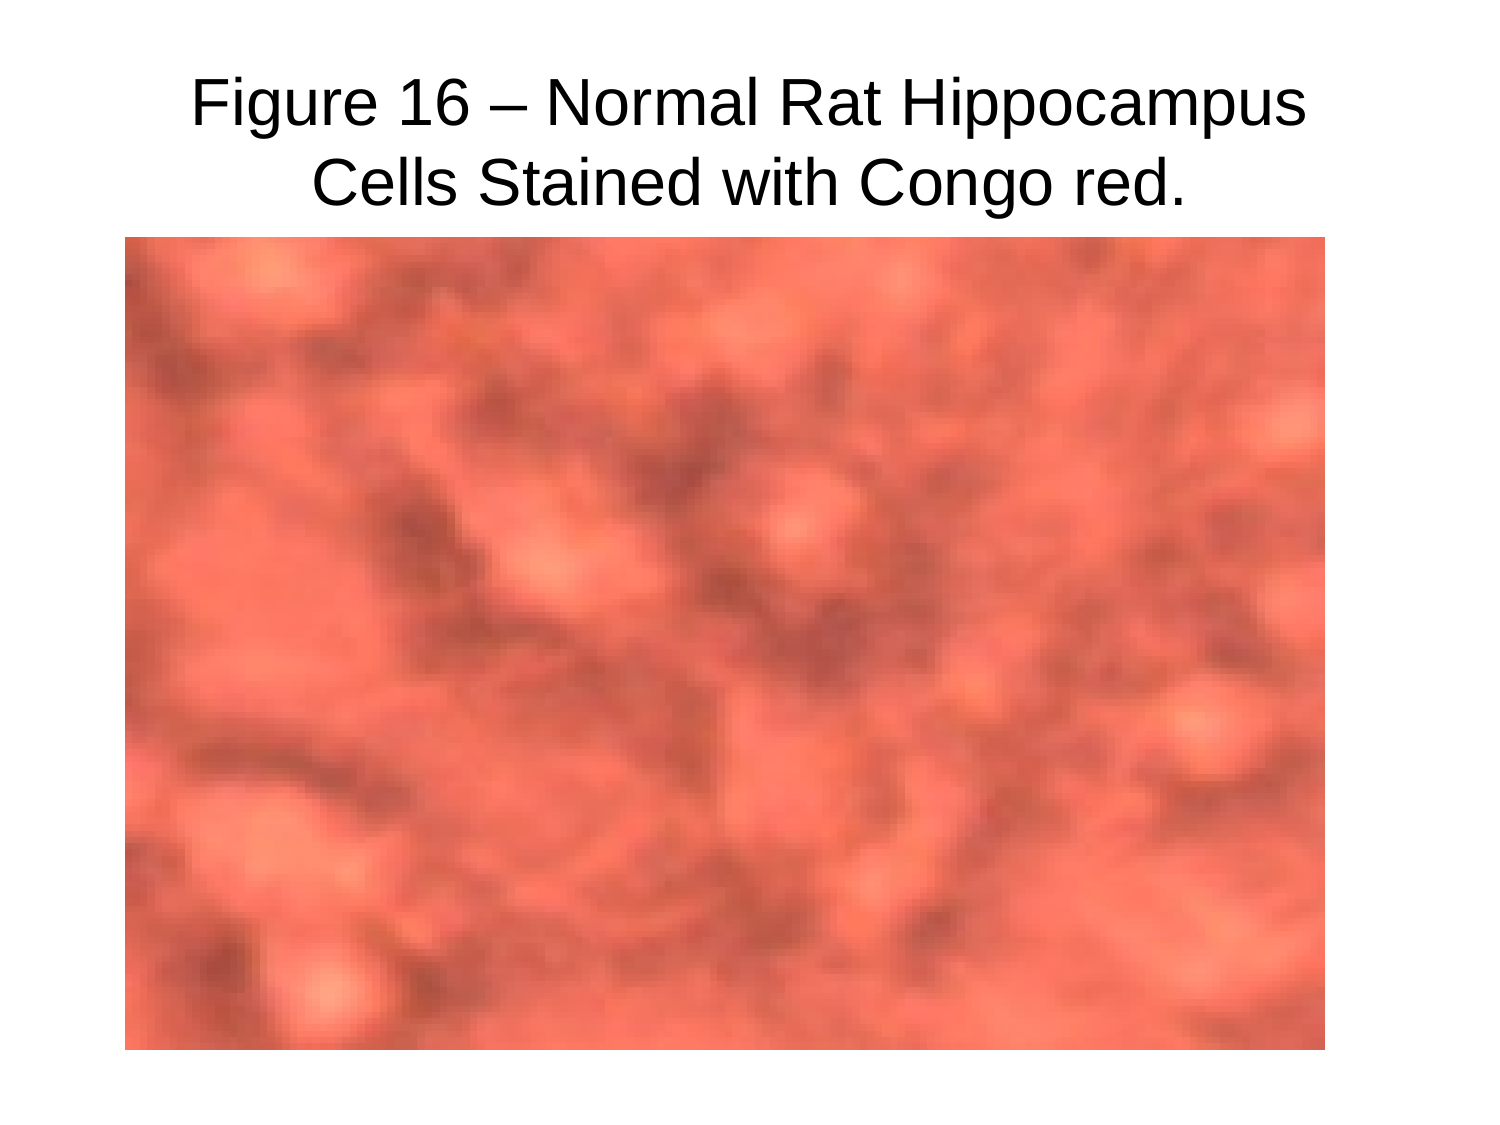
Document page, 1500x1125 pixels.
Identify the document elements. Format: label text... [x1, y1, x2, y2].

title Figure 16 – Normal Rat Hippocampus Cells Stained with Congo red. [75, 45, 1425, 233]
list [124, 237, 1326, 1051]
